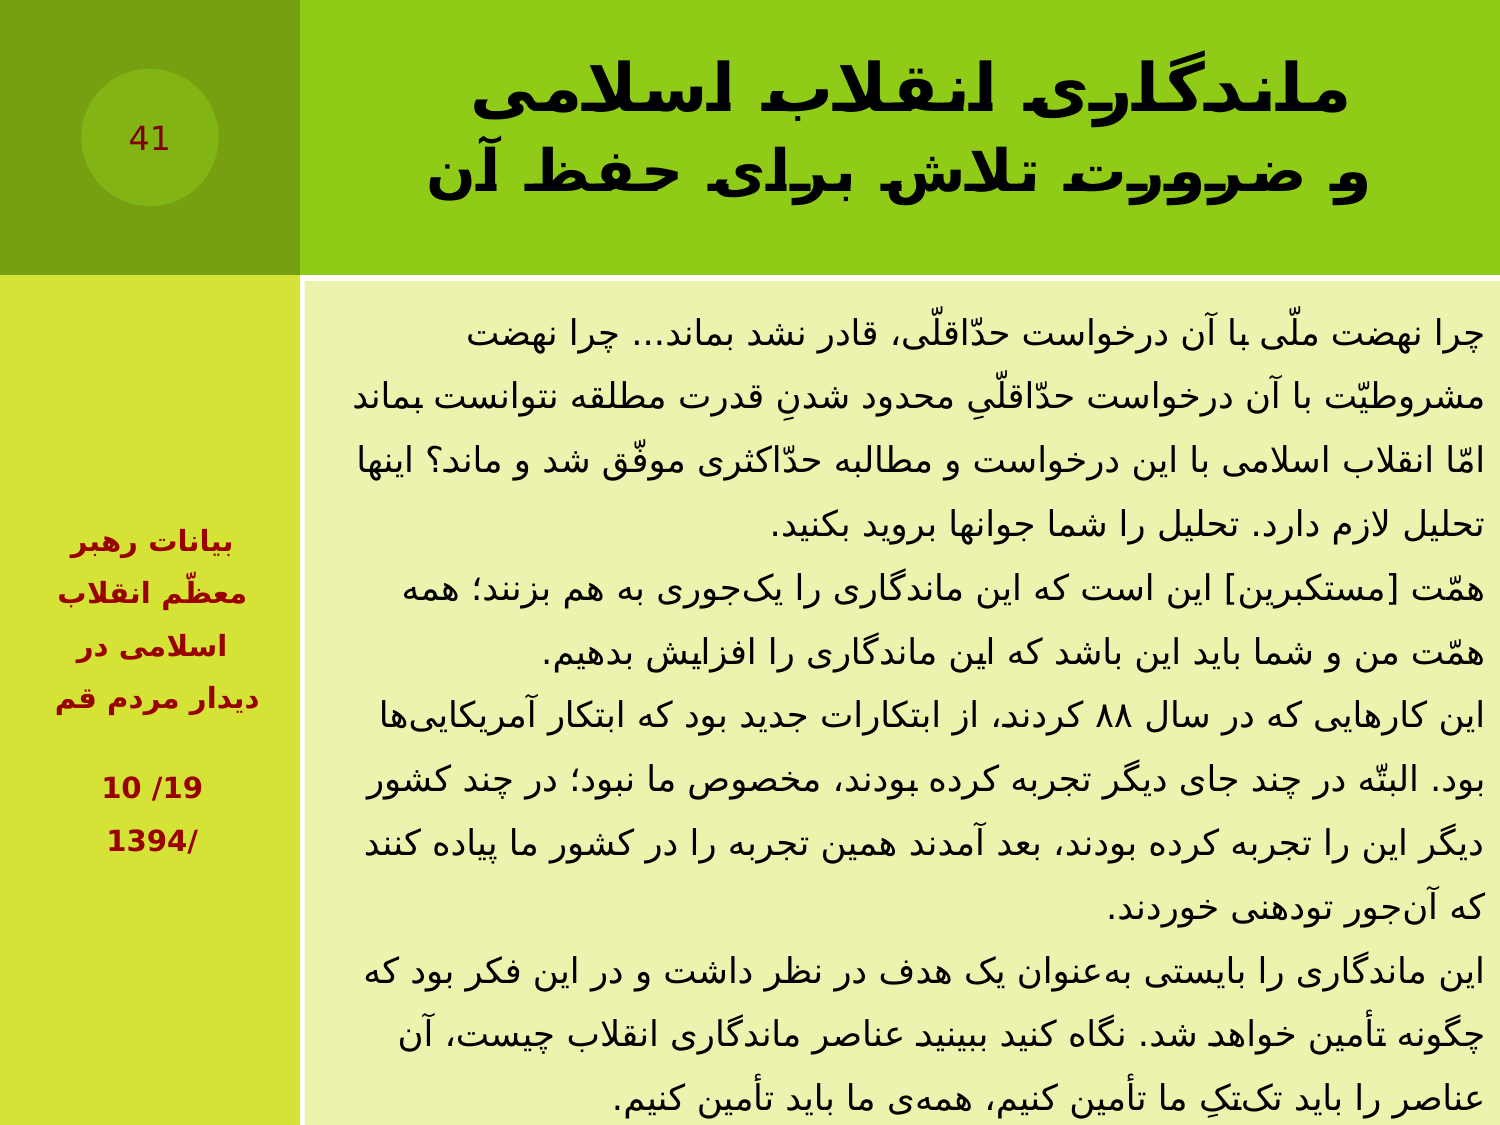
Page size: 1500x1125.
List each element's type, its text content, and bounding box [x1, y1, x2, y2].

slide_number 41 [87, 87, 213, 188]
list بيانات رهبر معظّم انقلاب اسلامی‏ در دیدار مردم قم ‏19/ 10 /1394 [26, 497, 278, 885]
text_box چرا نهضت ملّی با آن درخواست حدّاقلّی، قادر نشد بماند... چرا نهضت مشروطیّت با آن درخواست حدّاقلّیِ محدود شدنِ قدرت مطلقه نتوانست بماند امّا انقلاب اسلامی با این درخواست و مطالبه‌ حدّاکثری موفّق شد و ماند؟ اینها تحلیل لازم دارد. تحلیل را شما جوانها بروید بکنید. همّت [مستکبرین] این است که این ماندگاری را یک‌جوری به هم بزنند؛ همه‌ همّت من و شما باید این باشد که این ماندگاری را افزایش بدهیم. این کارهایی که در سال ۸۸ کردند، از ابتکارات جدید بود که ابتکار آمریکایی‌ها بود. البتّه در چند جای دیگر تجربه کرده بودند، مخصوص ما نبود؛ در چند کشور دیگر این را تجربه کرده بودند، بعد آمدند همین تجربه را در کشور ما پیاده کنند که آن‌جور تودهنی خوردند. این ماندگاری را بایستی به‌عنوان یک هدف در نظر داشت و در این فکر بود که چگونه تأمین خواهد شد. نگاه کنید ببینید عناصر ماندگاری انقلاب چیست، آن عناصر را باید تک‌تکِ ما تأمین کنیم، همه‌ی ما باید تأمین کنیم. [304, 281, 1500, 1125]
title ماندگاری انقلاب اسلامی و ضرورت تلاش برای حفظ آن [400, 37, 1425, 225]
